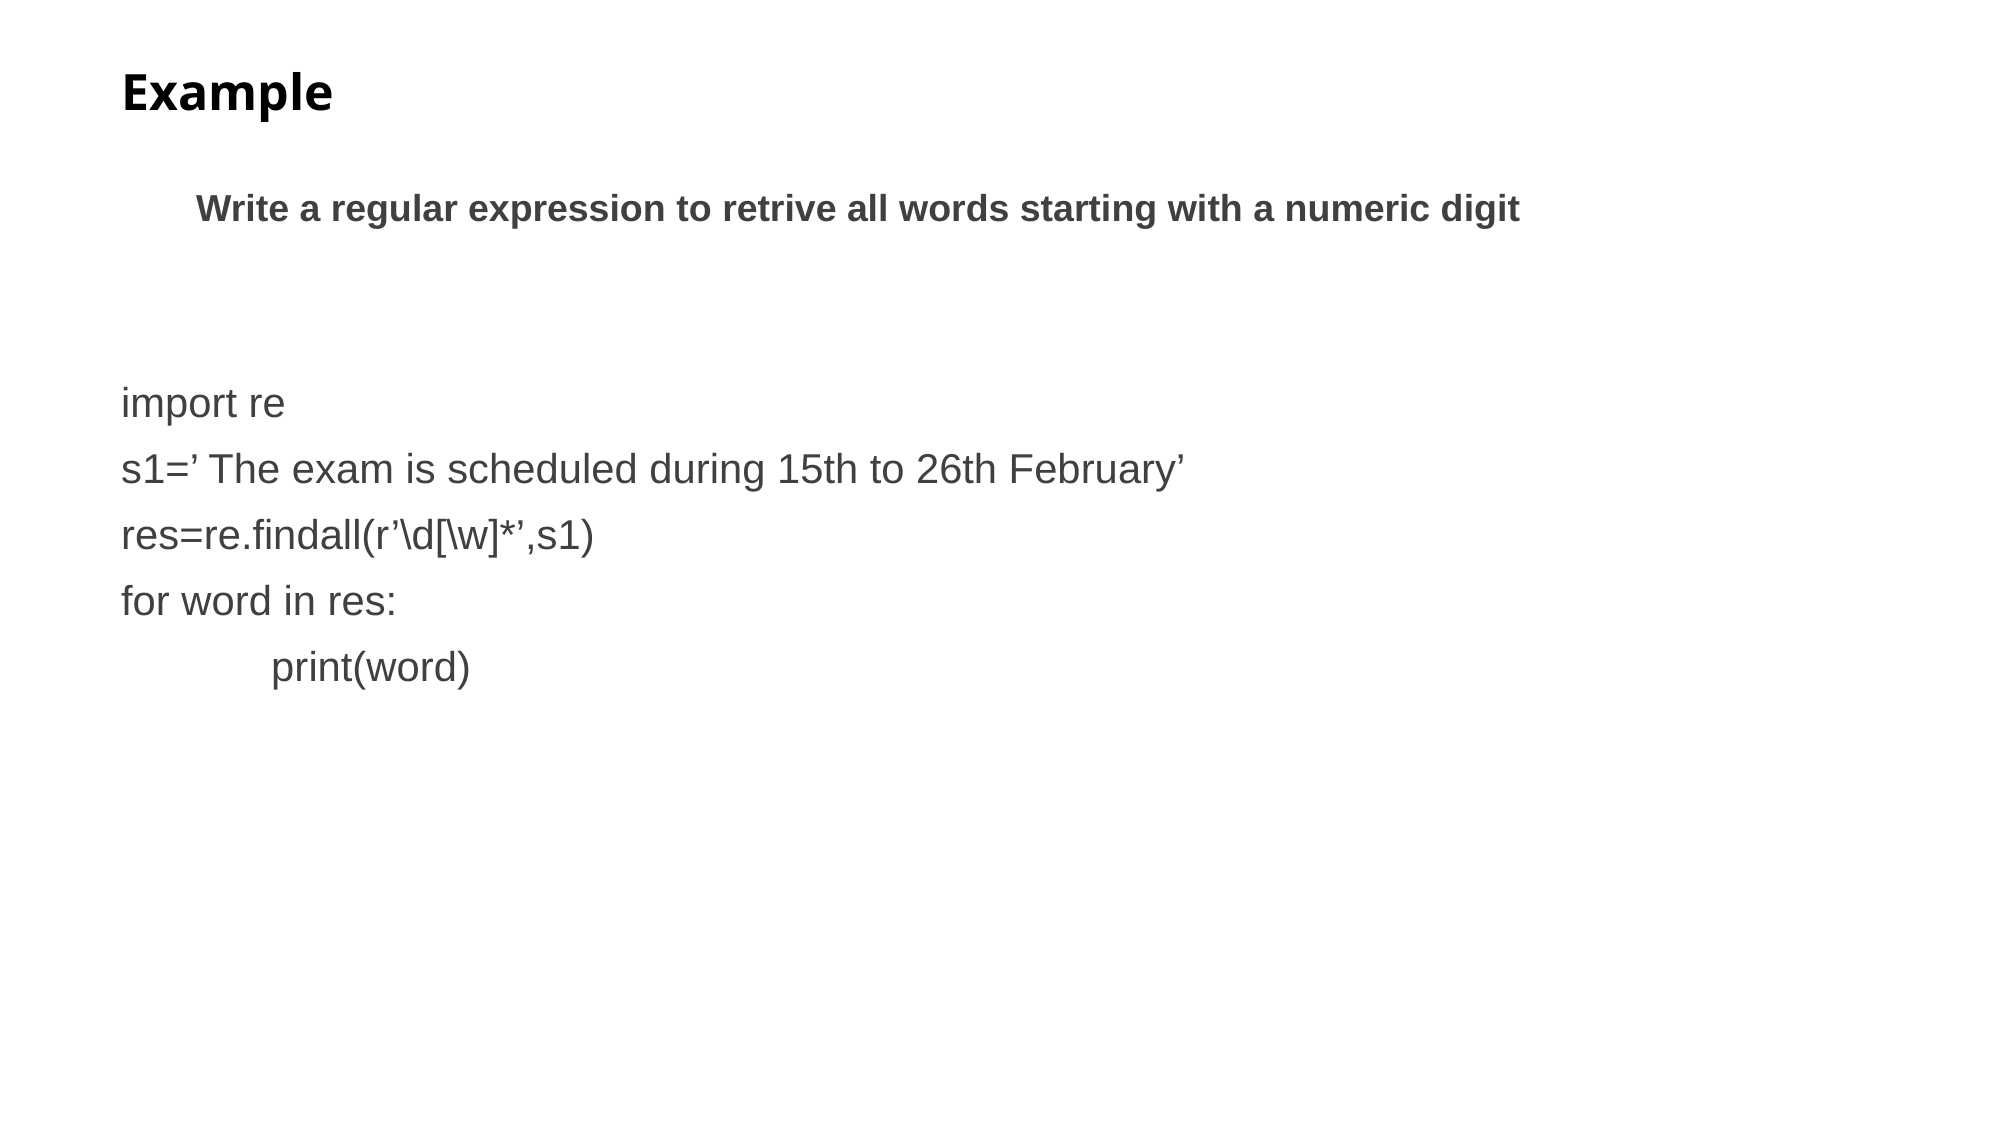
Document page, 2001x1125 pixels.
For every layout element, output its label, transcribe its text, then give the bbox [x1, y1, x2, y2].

title Example [106, 42, 1832, 147]
list Write a regular expression to retrive all words starting with a numeric digit import re s1=’ The exam is scheduled during 15th to 26th February’ res=re.findall(r’\d[\w]*’,s1) for word in res: print(word) [106, 181, 1832, 1014]
